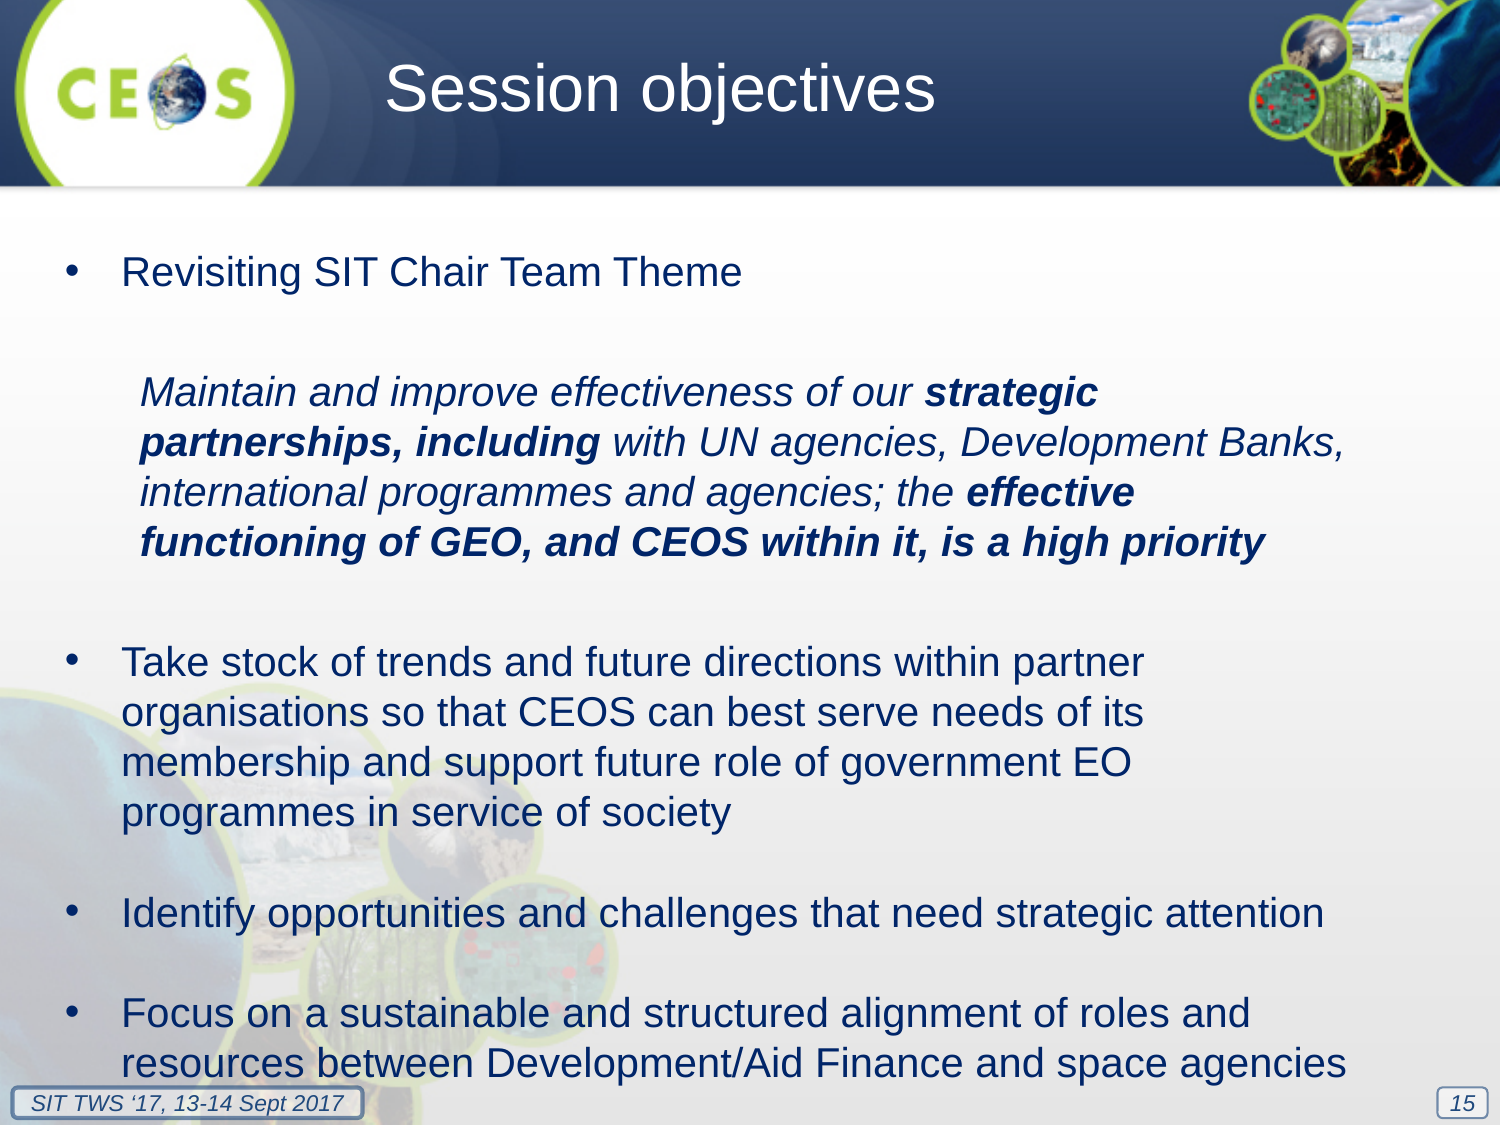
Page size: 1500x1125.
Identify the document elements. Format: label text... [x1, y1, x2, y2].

text_box Session objectives [377, 37, 945, 133]
list Revisiting SIT Chair Team Theme Maintain and improve effectiveness of our strategic partnerships, including with UN agencies, Development Banks, international programmes and agencies; the effective functioning of GEO, and CEOS within it, is a high priority Take stock of trends and future directions within partner organisations so that CEOS can best serve needs of its membership and support future role of government EO programmes in service of society Identify opportunities and challenges that need strategic attention Focus on a sustainable and structured alignment of roles and resources between Development/Aid Finance and space agencies [50, 237, 1388, 1013]
slide_number 15 [1436, 1086, 1489, 1120]
picture [0, 0, 1500, 1125]
